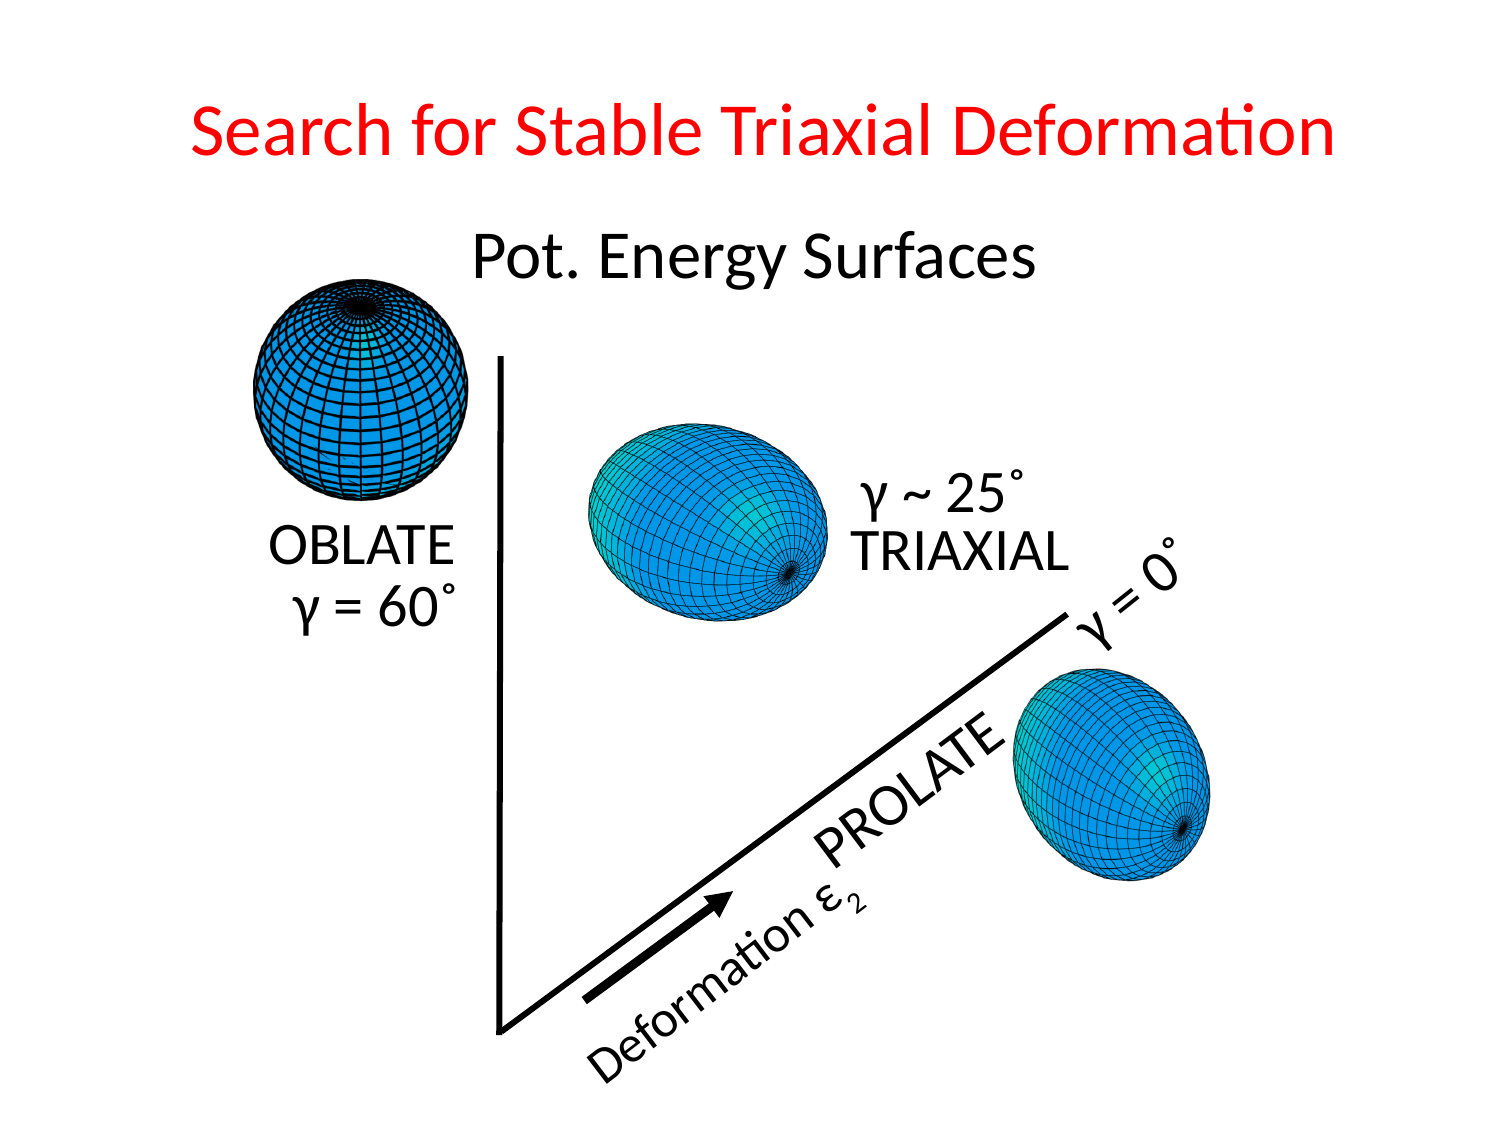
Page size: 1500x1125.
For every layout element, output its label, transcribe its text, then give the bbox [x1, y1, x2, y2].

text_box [160, 215, 1228, 1085]
text_box Search for Stable Triaxial Deformation [117, 72, 1412, 178]
